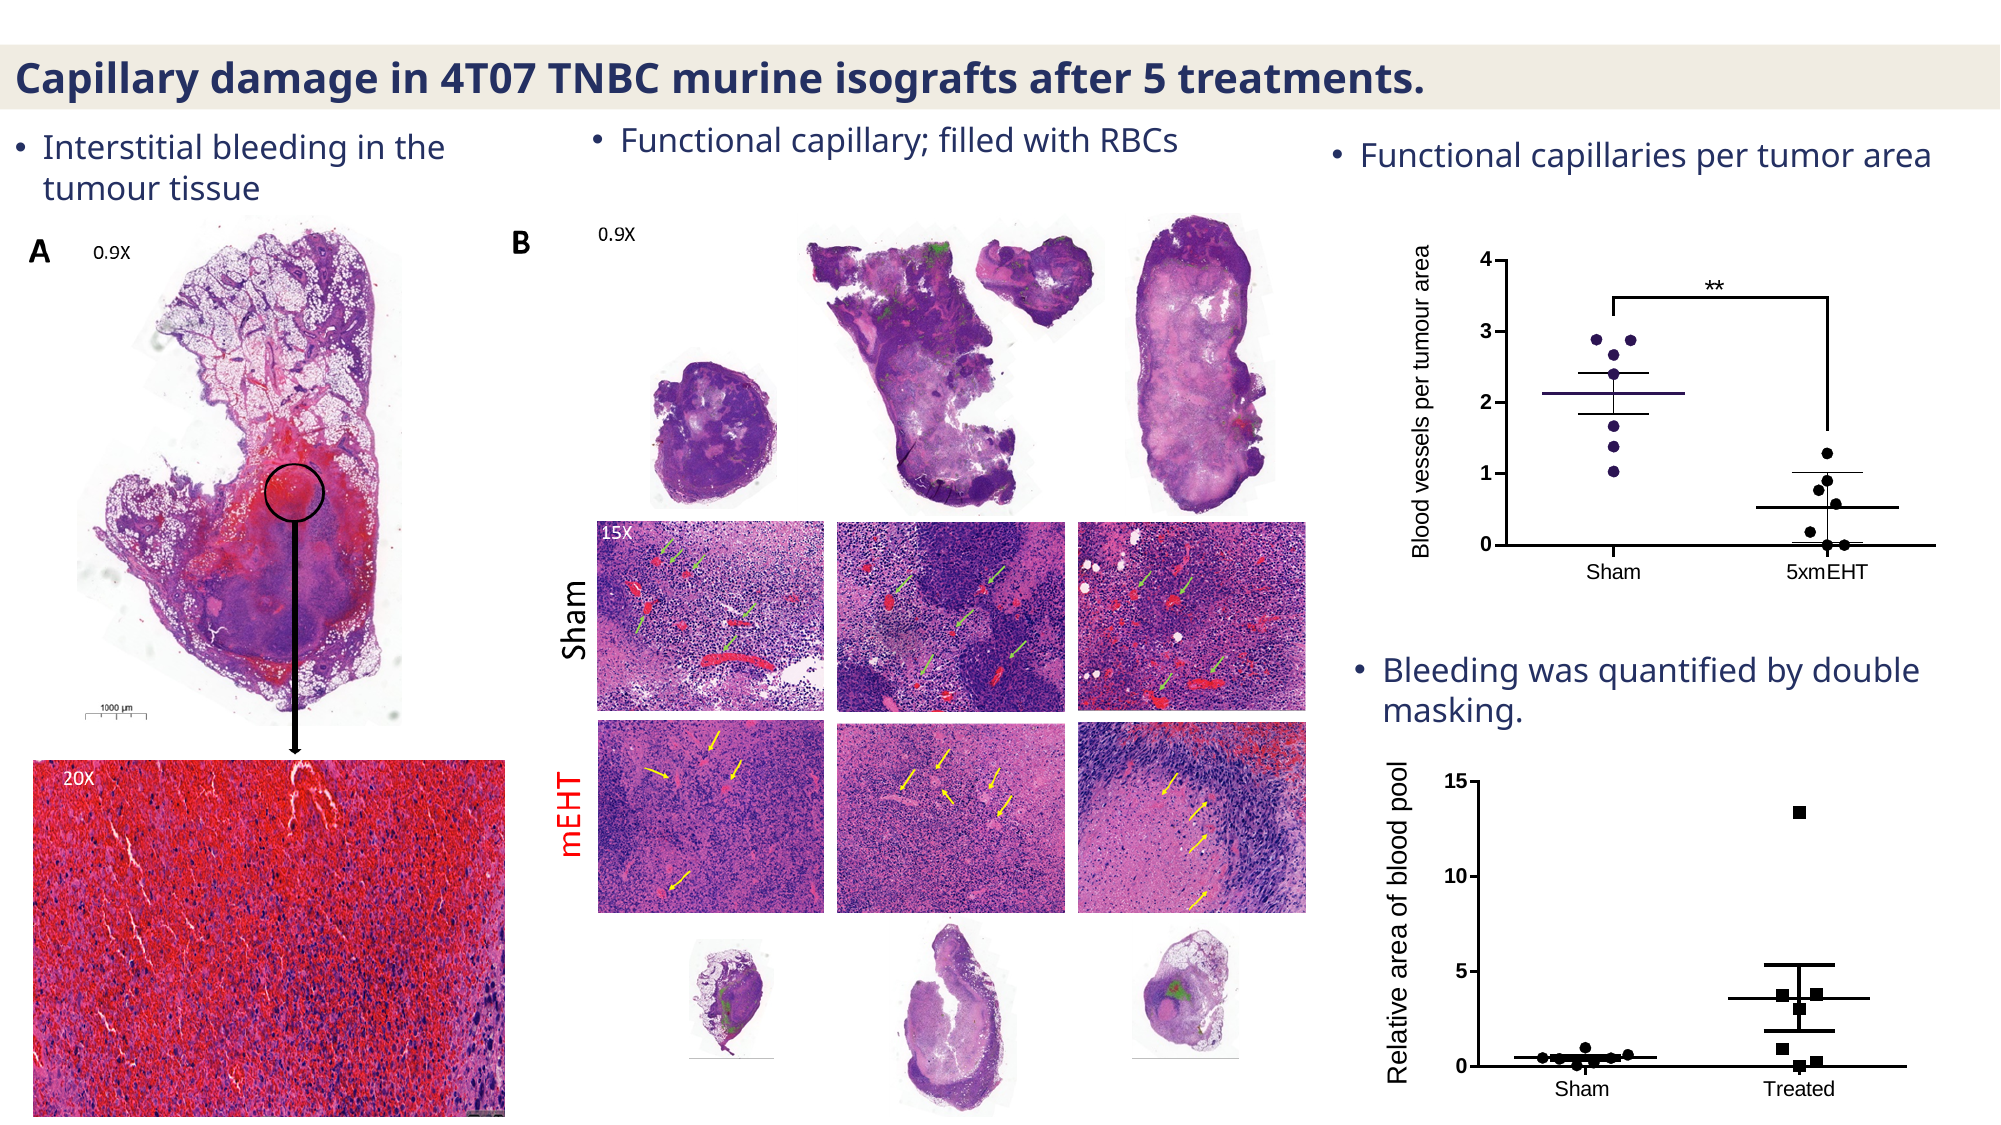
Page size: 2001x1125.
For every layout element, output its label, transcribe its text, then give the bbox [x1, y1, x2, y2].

text_box Capillary damage in 4T07 TNBC murine isografts after 5 treatments. [0, 44, 2000, 110]
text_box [1386, 219, 2000, 605]
text_box Functional capillary; filled with RBCs [577, 111, 1243, 167]
picture [6, 208, 1307, 1118]
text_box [1361, 741, 1973, 1125]
text_box Functional capillaries per tumor area [1316, 126, 2000, 182]
text_box Interstitial bleeding in the tumour tissue [0, 119, 578, 214]
text_box Bleeding was quantified by double masking. [1339, 641, 2000, 737]
